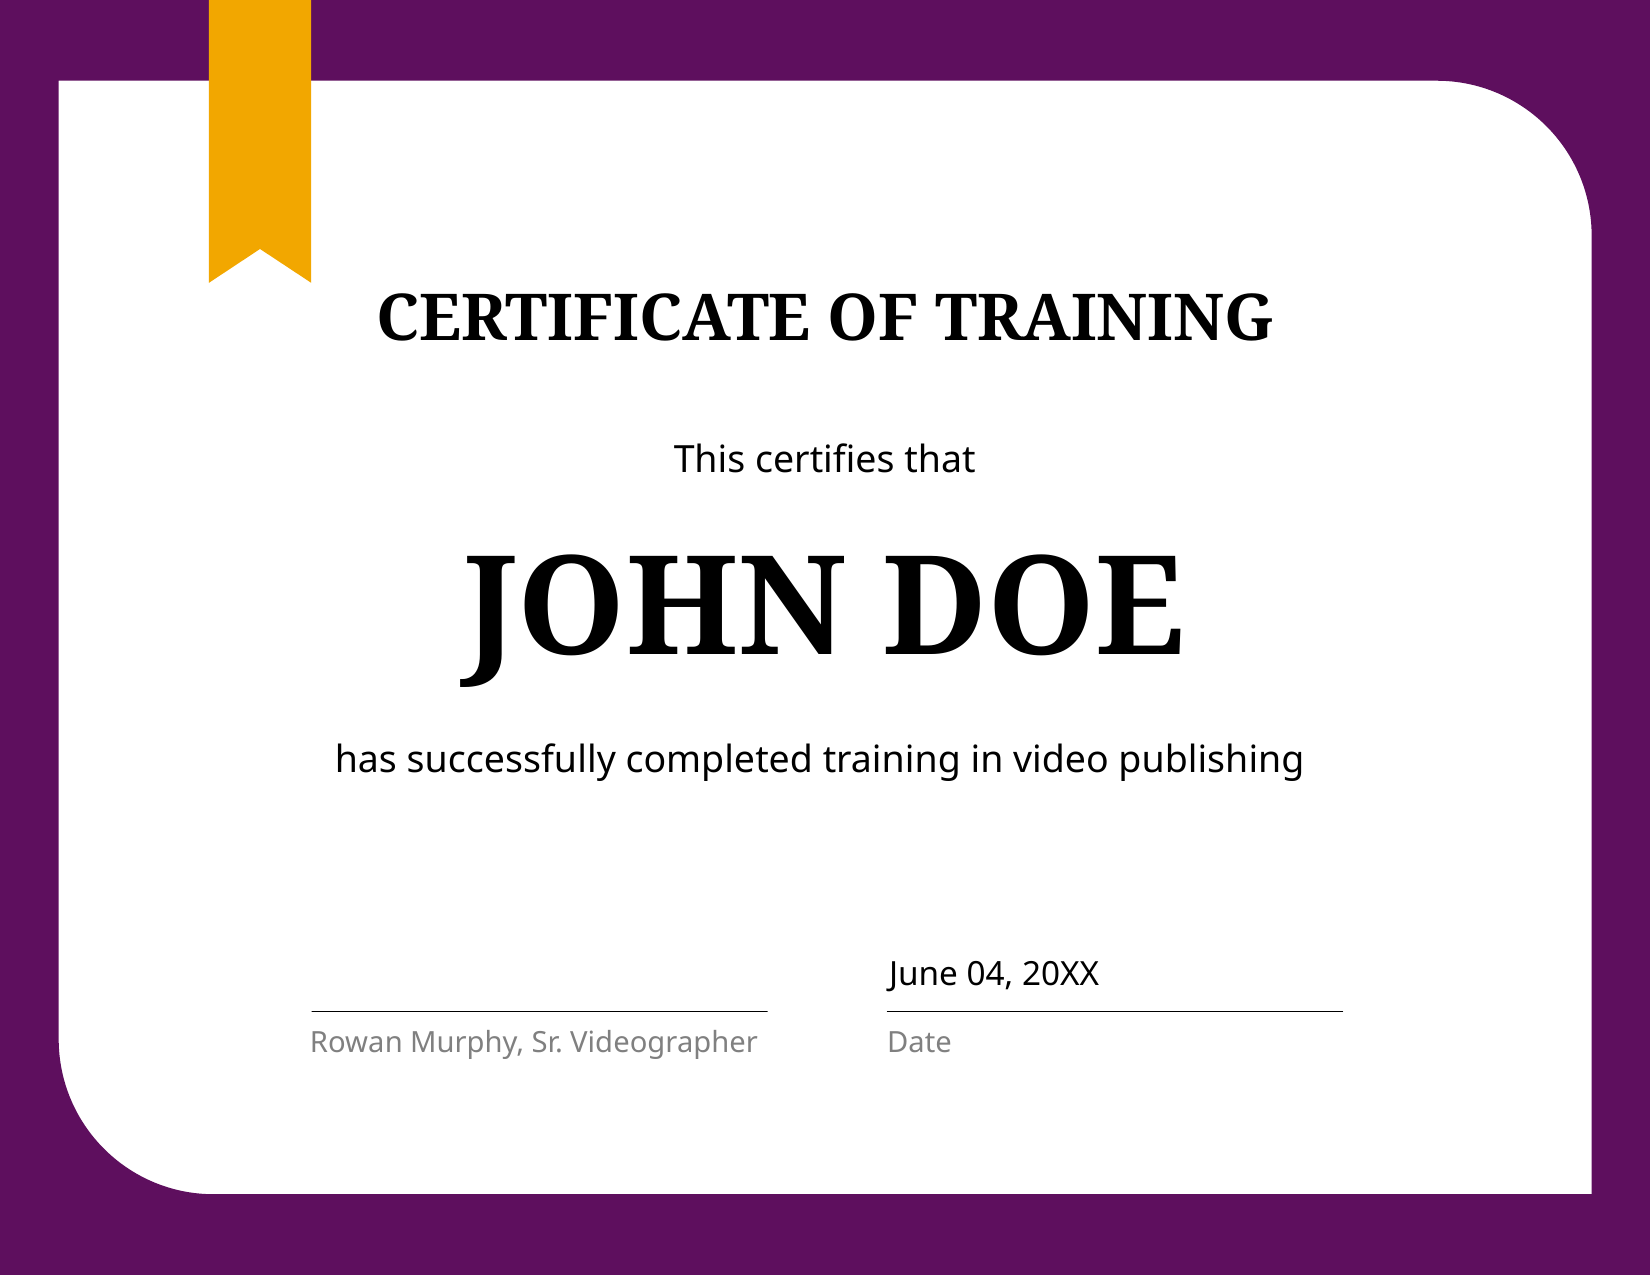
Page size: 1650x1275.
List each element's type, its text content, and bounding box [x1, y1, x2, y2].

list Rowan Murphy, Sr. Videographer [295, 1020, 776, 1076]
list has successfully completed training in video publishing [211, 733, 1439, 864]
title CERTIFICATE OF TRAINING [113, 277, 1537, 394]
list JOHN DOE [113, 528, 1537, 711]
list June 04, 20XX [874, 949, 1355, 1012]
list Date [872, 1020, 1353, 1076]
list This certifies that [547, 432, 1103, 495]
